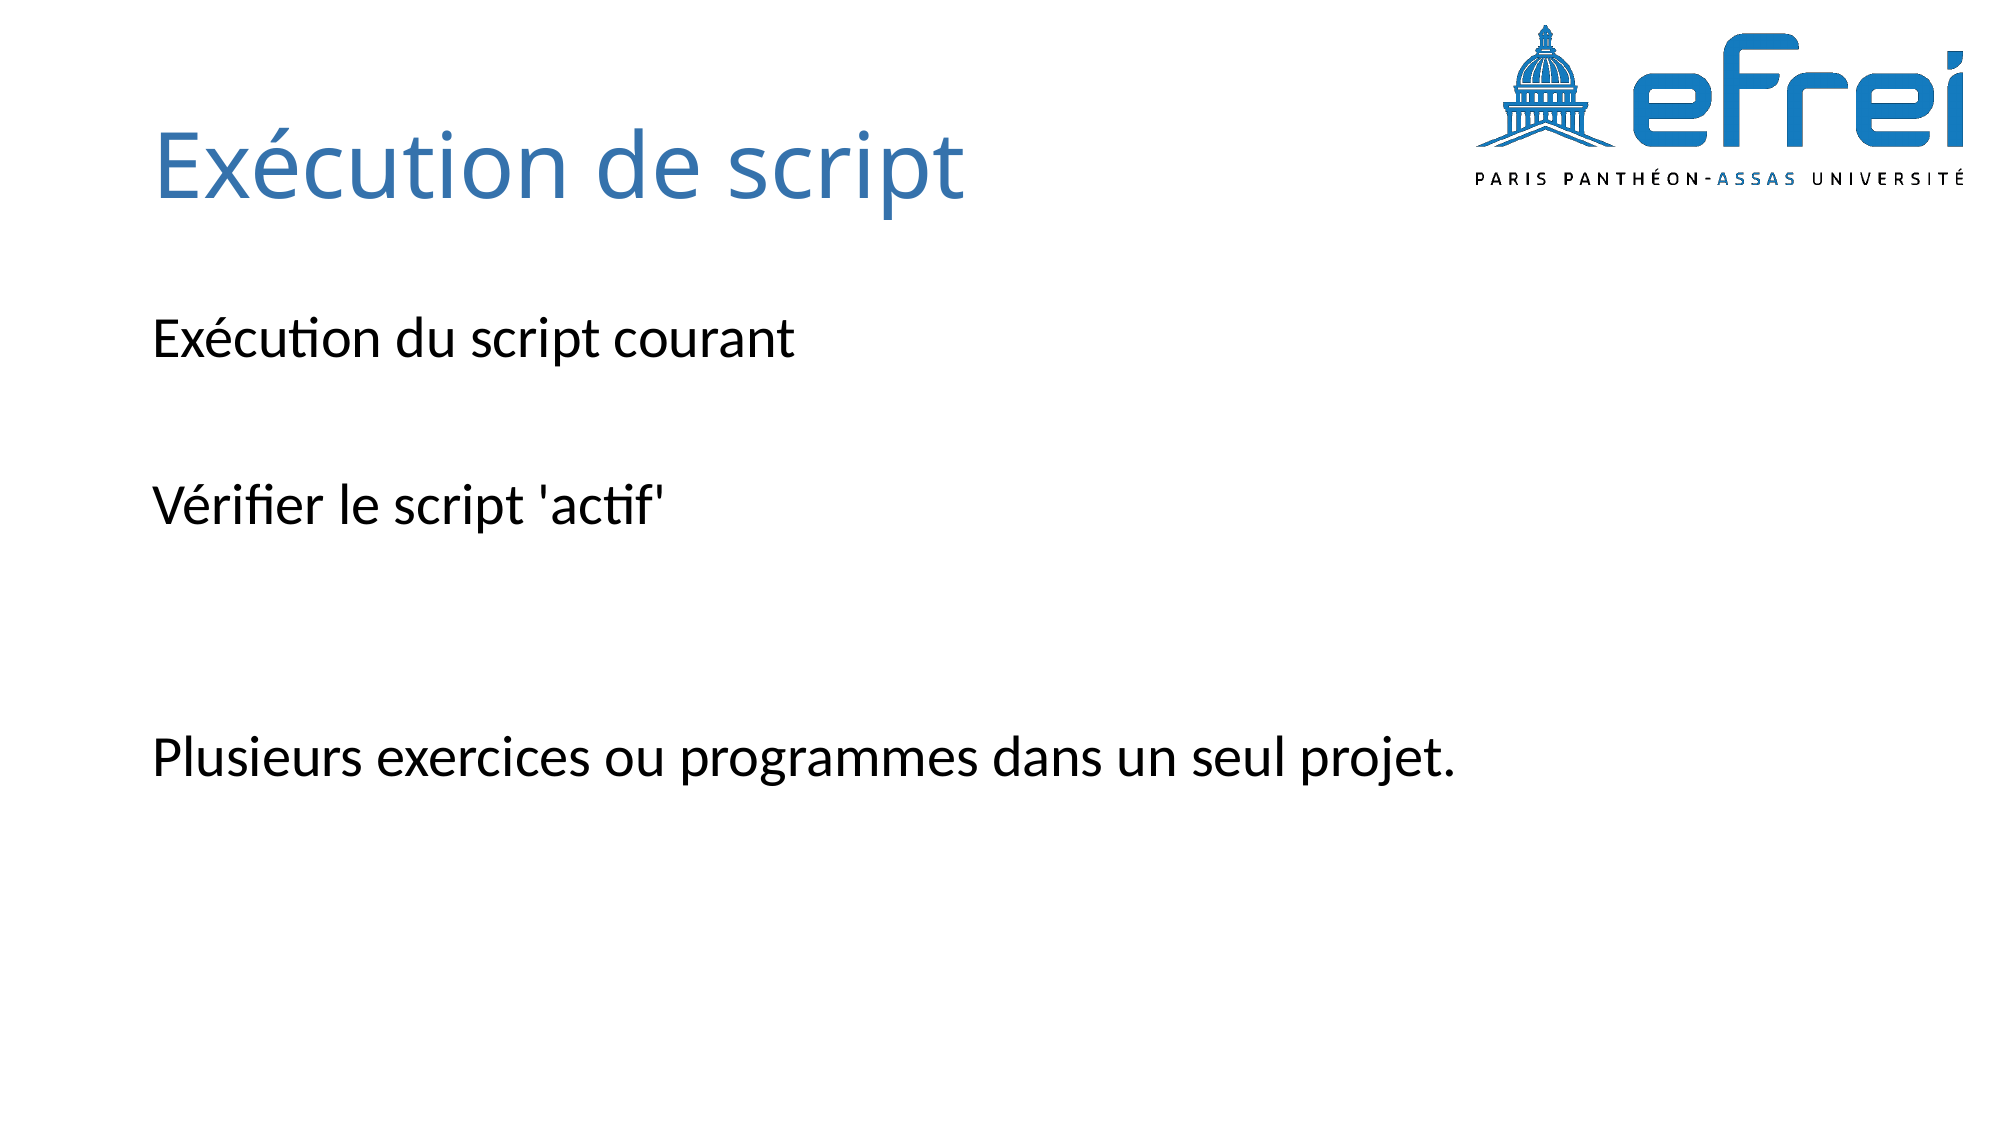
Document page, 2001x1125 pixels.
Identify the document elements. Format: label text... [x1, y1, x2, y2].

title Exécution de script [137, 59, 1863, 278]
list Exécution du script courant Vérifier le script 'actif' Plusieurs exercices ou programmes dans un seul projet. [137, 299, 1863, 1014]
picture [1476, 25, 1963, 185]
